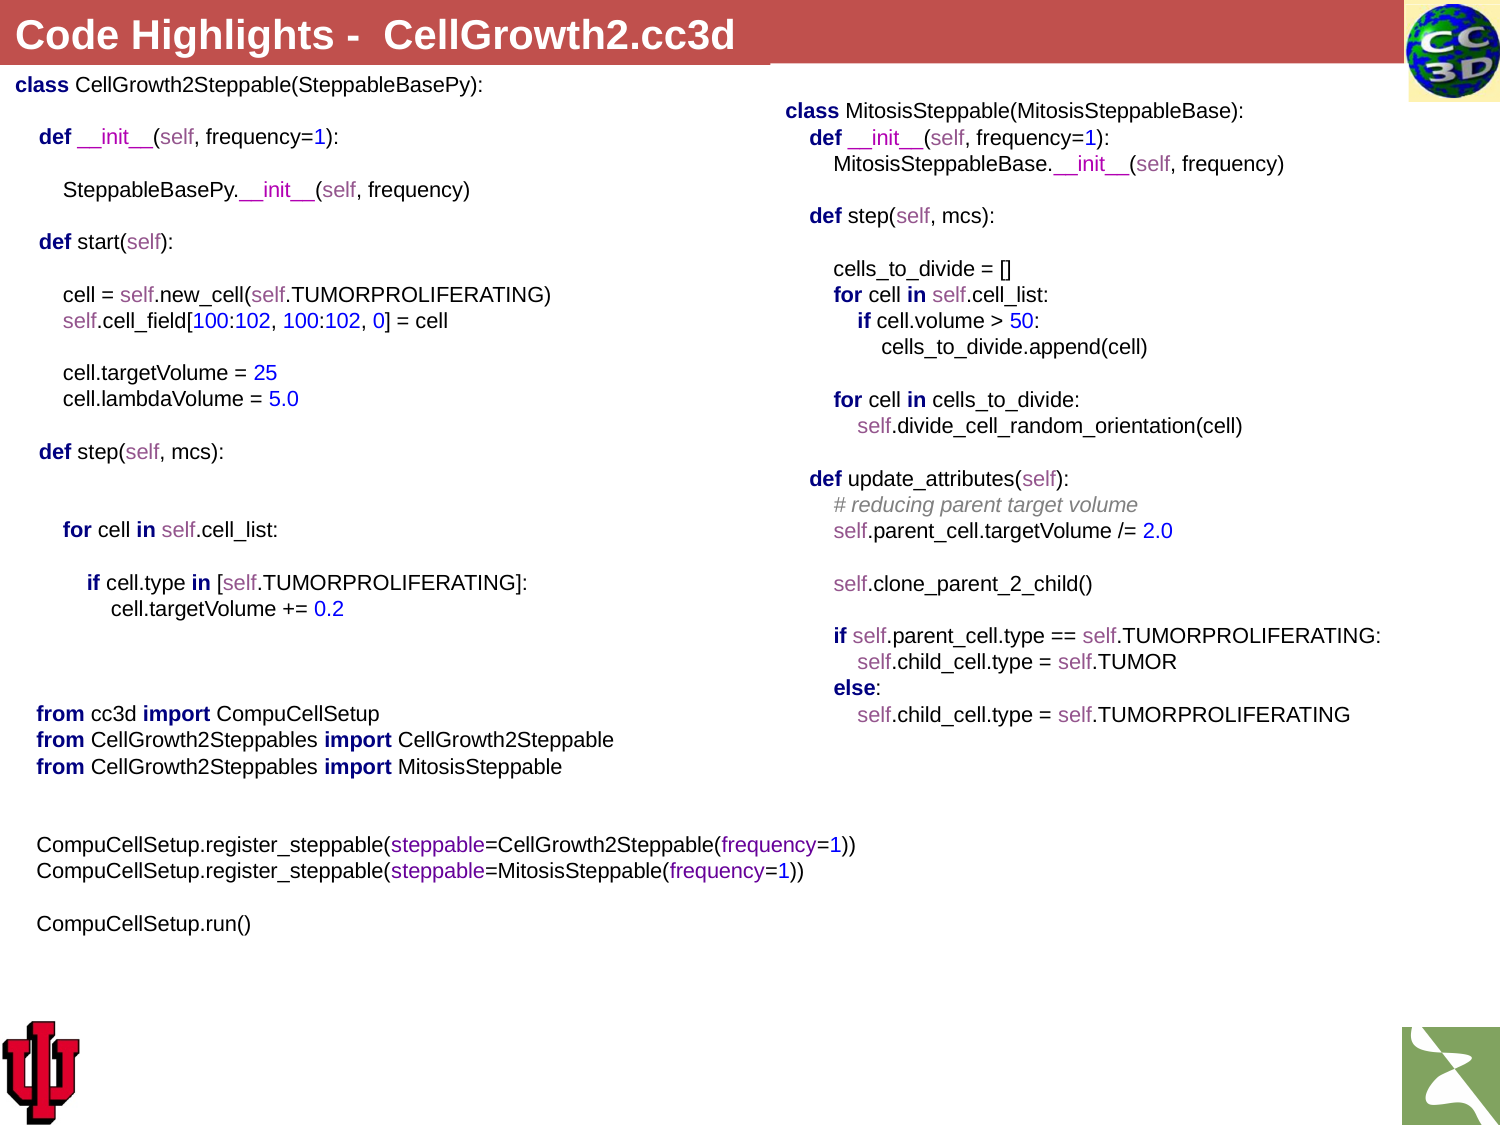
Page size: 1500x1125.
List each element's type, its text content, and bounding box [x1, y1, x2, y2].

text_box from cc3d import CompuCellSetup from CellGrowth2Steppables import CellGrowth2Steppable from CellGrowth2Steppables import MitosisSteppable CompuCellSetup.register_steppable(steppable=CellGrowth2Steppable(frequency=1)) CompuCellSetup.register_steppable(steppable=MitosisSteppable(frequency=1)) CompuCellSetup.run() [21, 692, 892, 1004]
text_box Code Highlights - CellGrowth2.cc3d [0, 0, 1403, 65]
picture [1402, 1027, 1500, 1125]
text_box class MitosisSteppable(MitosisSteppableBase): def __init__(self, frequency=1): MitosisSteppableBase.__init__(self, frequency) def step(self, mcs): cells_to_divide = [] for cell in self.cell_list: if cell.volume > 50: cells_to_divide.append(cell) for cell in cells_to_divide: self.divide_cell_random_orientation(cell) def update_attributes(self): # reducing parent target volume self.parent_cell.targetVolume /= 2.0 self.clone_parent_2_child() if self.parent_cell.type == self.TUMORPROLIFERATING: self.child_cell.type = self.TUMOR else: self.child_cell.type = self.TUMORPROLIFERATING [770, 63, 1409, 734]
picture [0, 1020, 80, 1125]
picture [1404, 0, 1500, 103]
text_box class CellGrowth2Steppable(SteppableBasePy): def __init__(self, frequency=1): SteppableBasePy.__init__(self, frequency) def start(self): cell = self.new_cell(self.TUMORPROLIFERATING) self.cell_field[100:102, 100:102, 0] = cell cell.targetVolume = 25 cell.lambdaVolume = 5.0 def step(self, mcs): for cell in self.cell_list: if cell.type in [self.TUMORPROLIFERATING]: cell.targetVolume += 0.2 [0, 65, 578, 629]
